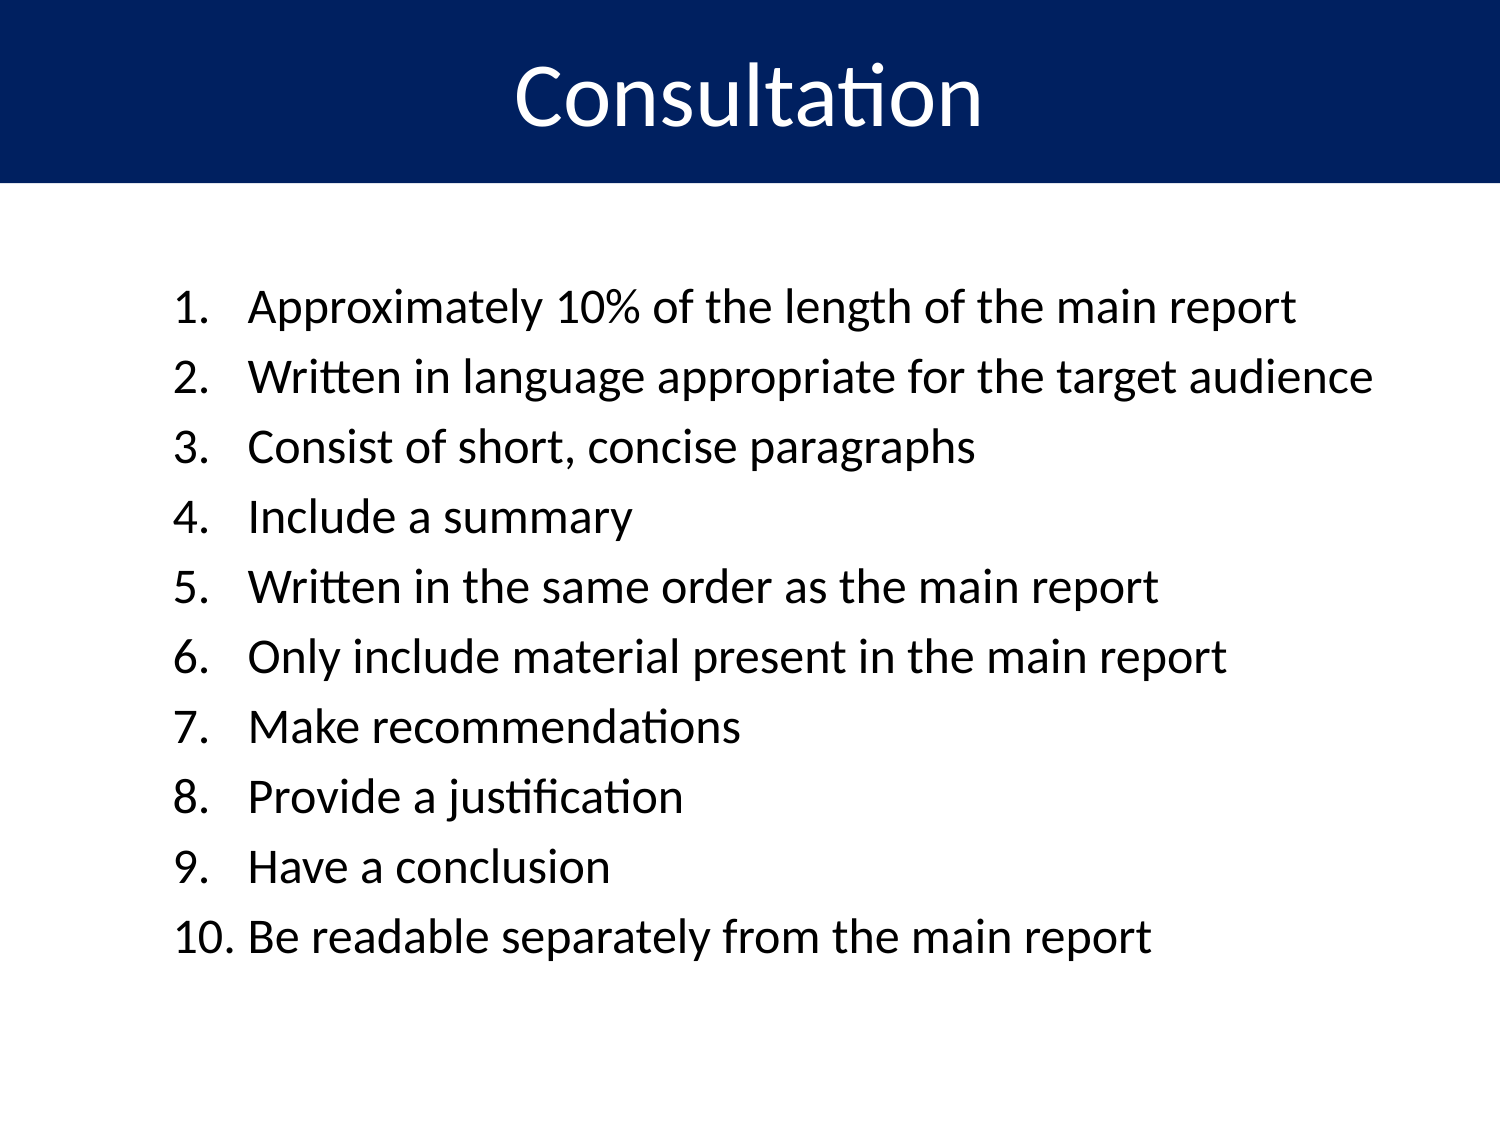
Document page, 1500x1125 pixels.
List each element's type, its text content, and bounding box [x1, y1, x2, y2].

title Consultation [0, 0, 1500, 184]
list Approximately 10% of the length of the main report Written in language appropriate for the target audience Consist of short, concise paragraphs Include a summary Written in the same order as the main report Only include material present in the main report Make recommendations Provide a justification Have a conclusion Be readable separately from the main report [157, 266, 1431, 1012]
